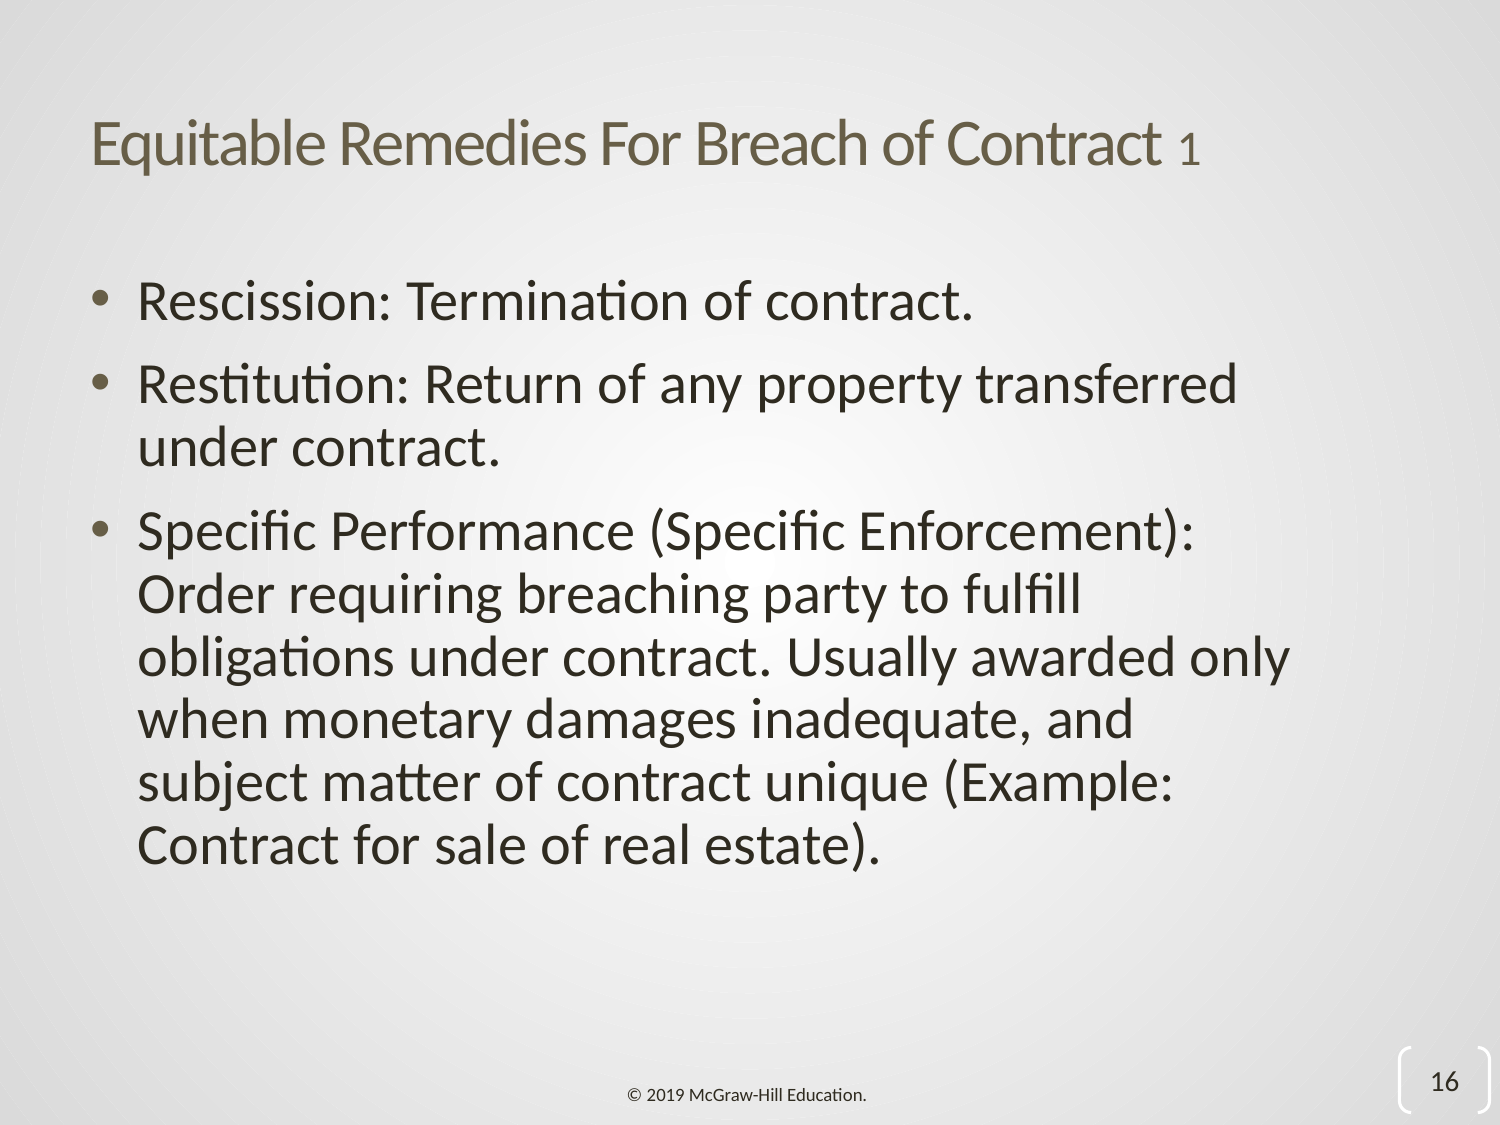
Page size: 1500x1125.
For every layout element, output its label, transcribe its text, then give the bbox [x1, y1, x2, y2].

slide_number 16 [1397, 1045, 1492, 1115]
list Rescission: Termination of contract. Restitution: Return of any property transferred under contract. Specific Performance (Specific Enforcement): Order requiring breaching party to fulfill obligations under contract. Usually awarded only when monetary damages inadequate, and subject matter of contract unique (Example: Contract for sale of real estate). [75, 262, 1325, 1050]
title Equitable Remedies For Breach of Contract 1 [75, 45, 1325, 233]
